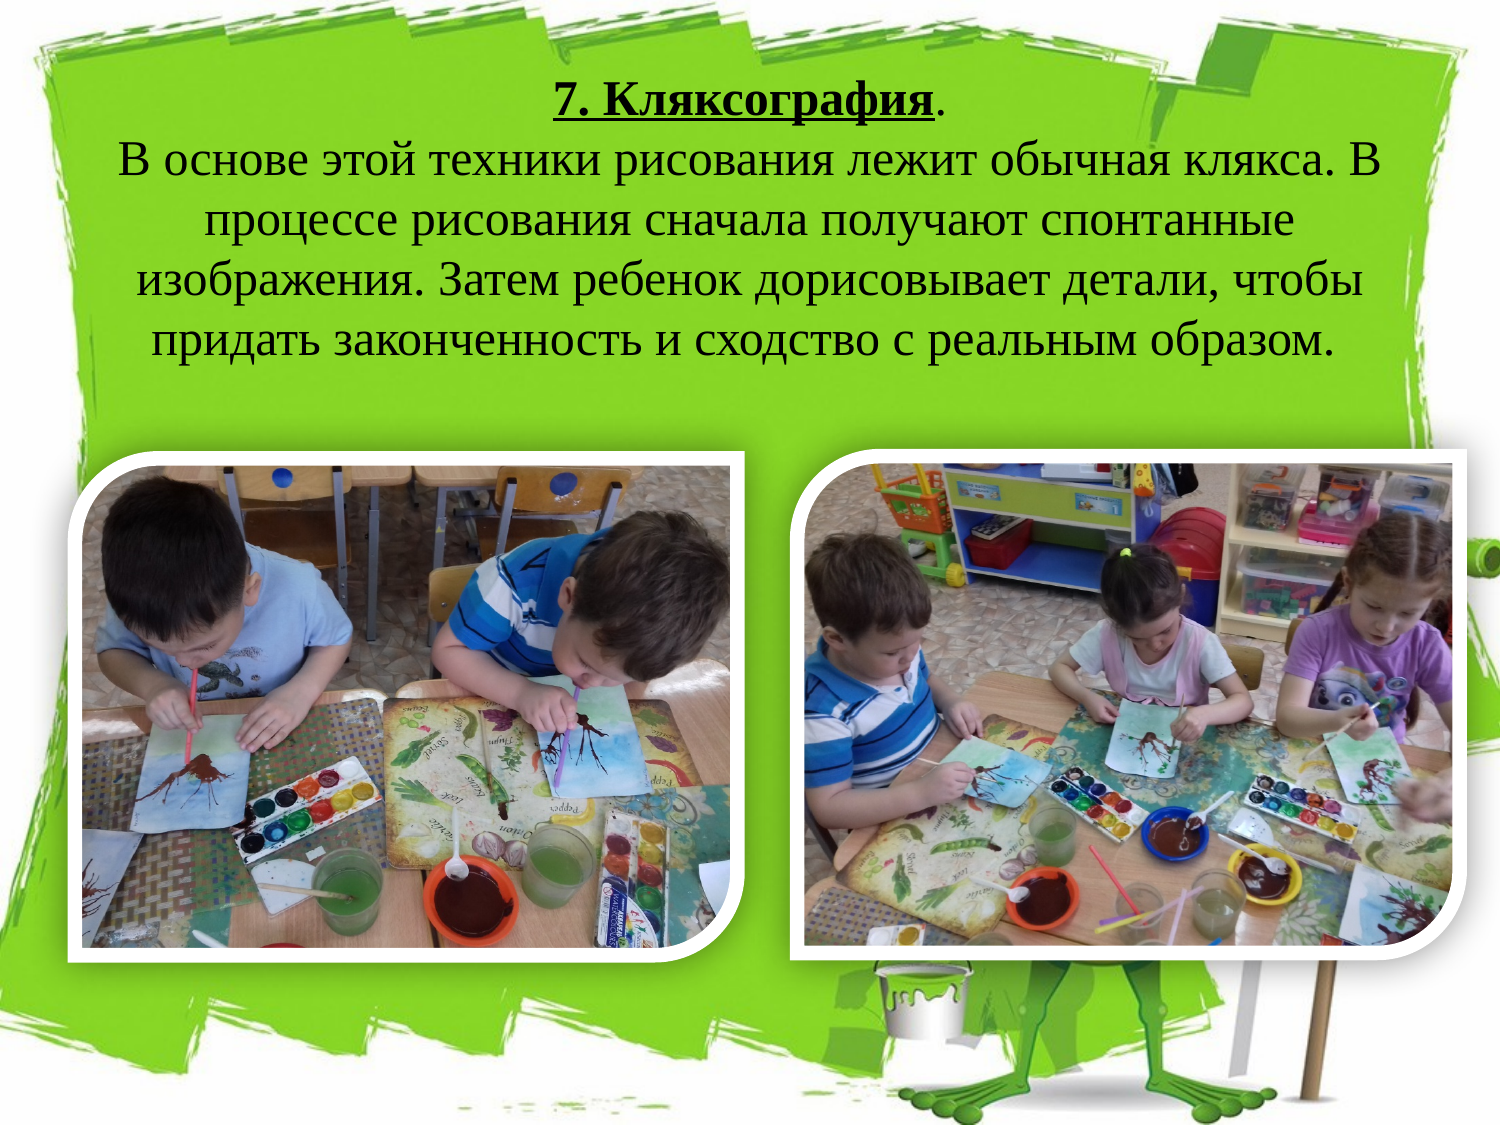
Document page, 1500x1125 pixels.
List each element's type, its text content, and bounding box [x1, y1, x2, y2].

title 7. Кляксография. В основе этой техники рисования лежит обычная клякса. В процессе рисования сначала получают спонтанные изображения. Затем ребенок дорисовывает детали, чтобы придать законченность и сходство с реальным образом. [75, 45, 1425, 386]
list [796, 455, 1460, 954]
picture [0, 0, 1500, 1125]
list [74, 458, 738, 956]
